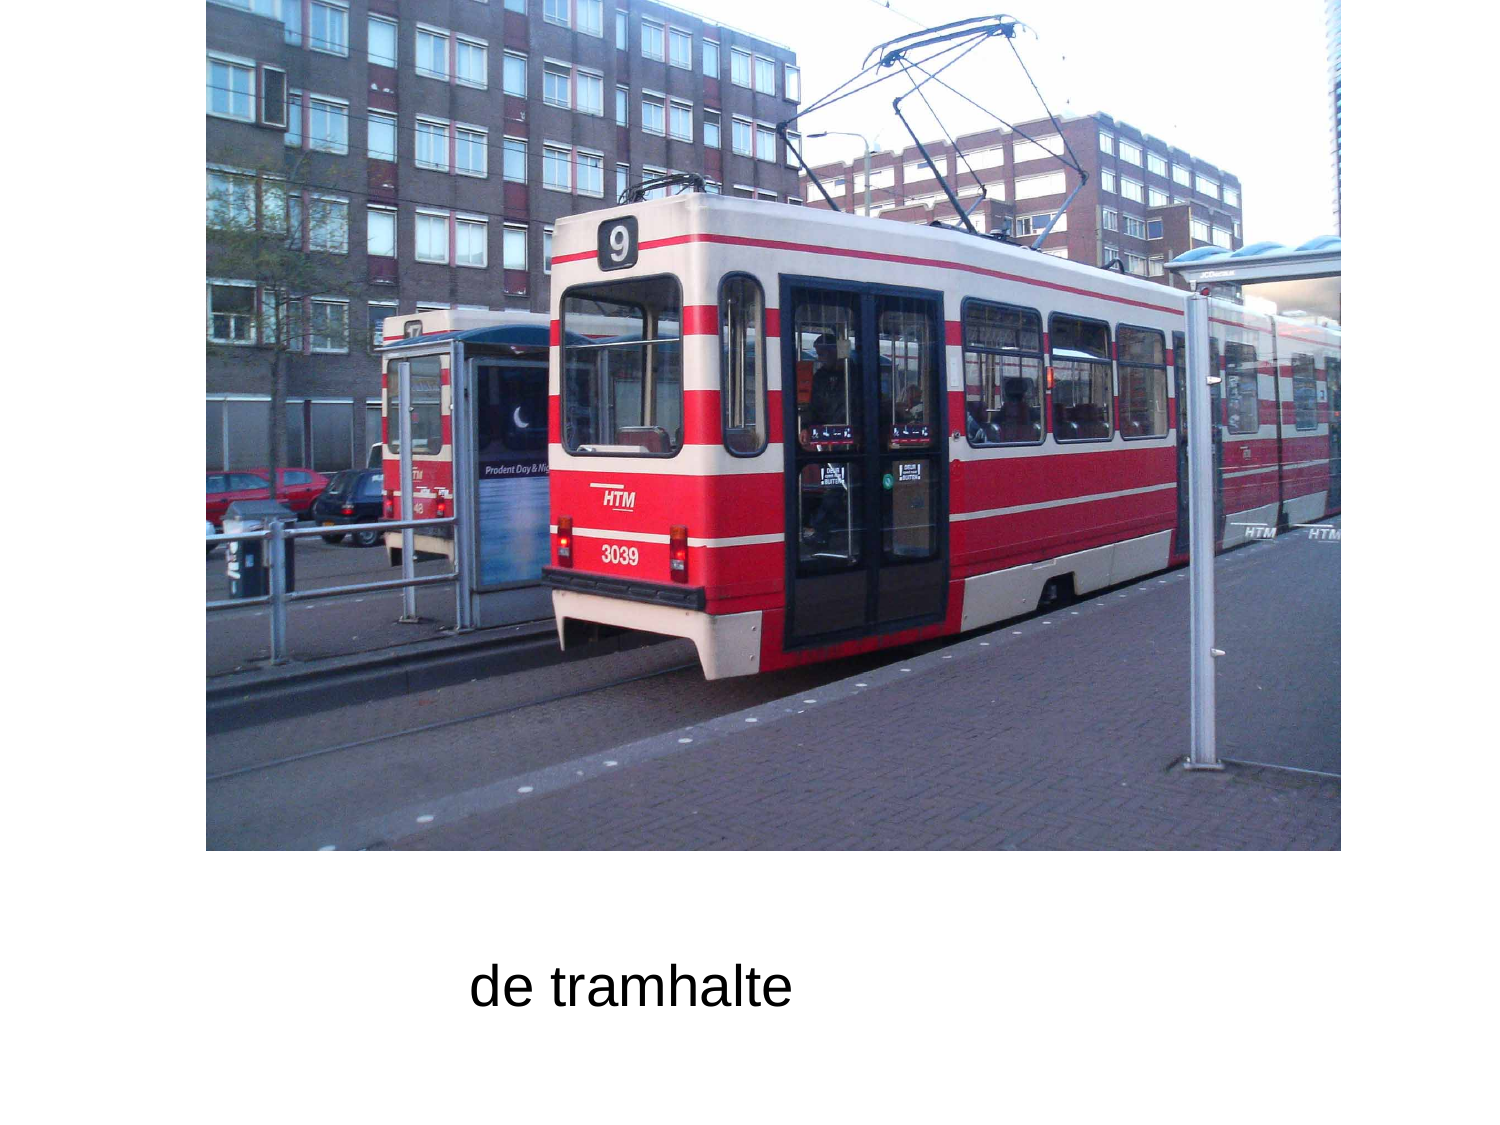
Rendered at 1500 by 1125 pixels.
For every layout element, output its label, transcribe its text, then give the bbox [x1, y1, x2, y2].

picture [206, 0, 1341, 851]
list de tramhalte [454, 940, 1170, 1090]
